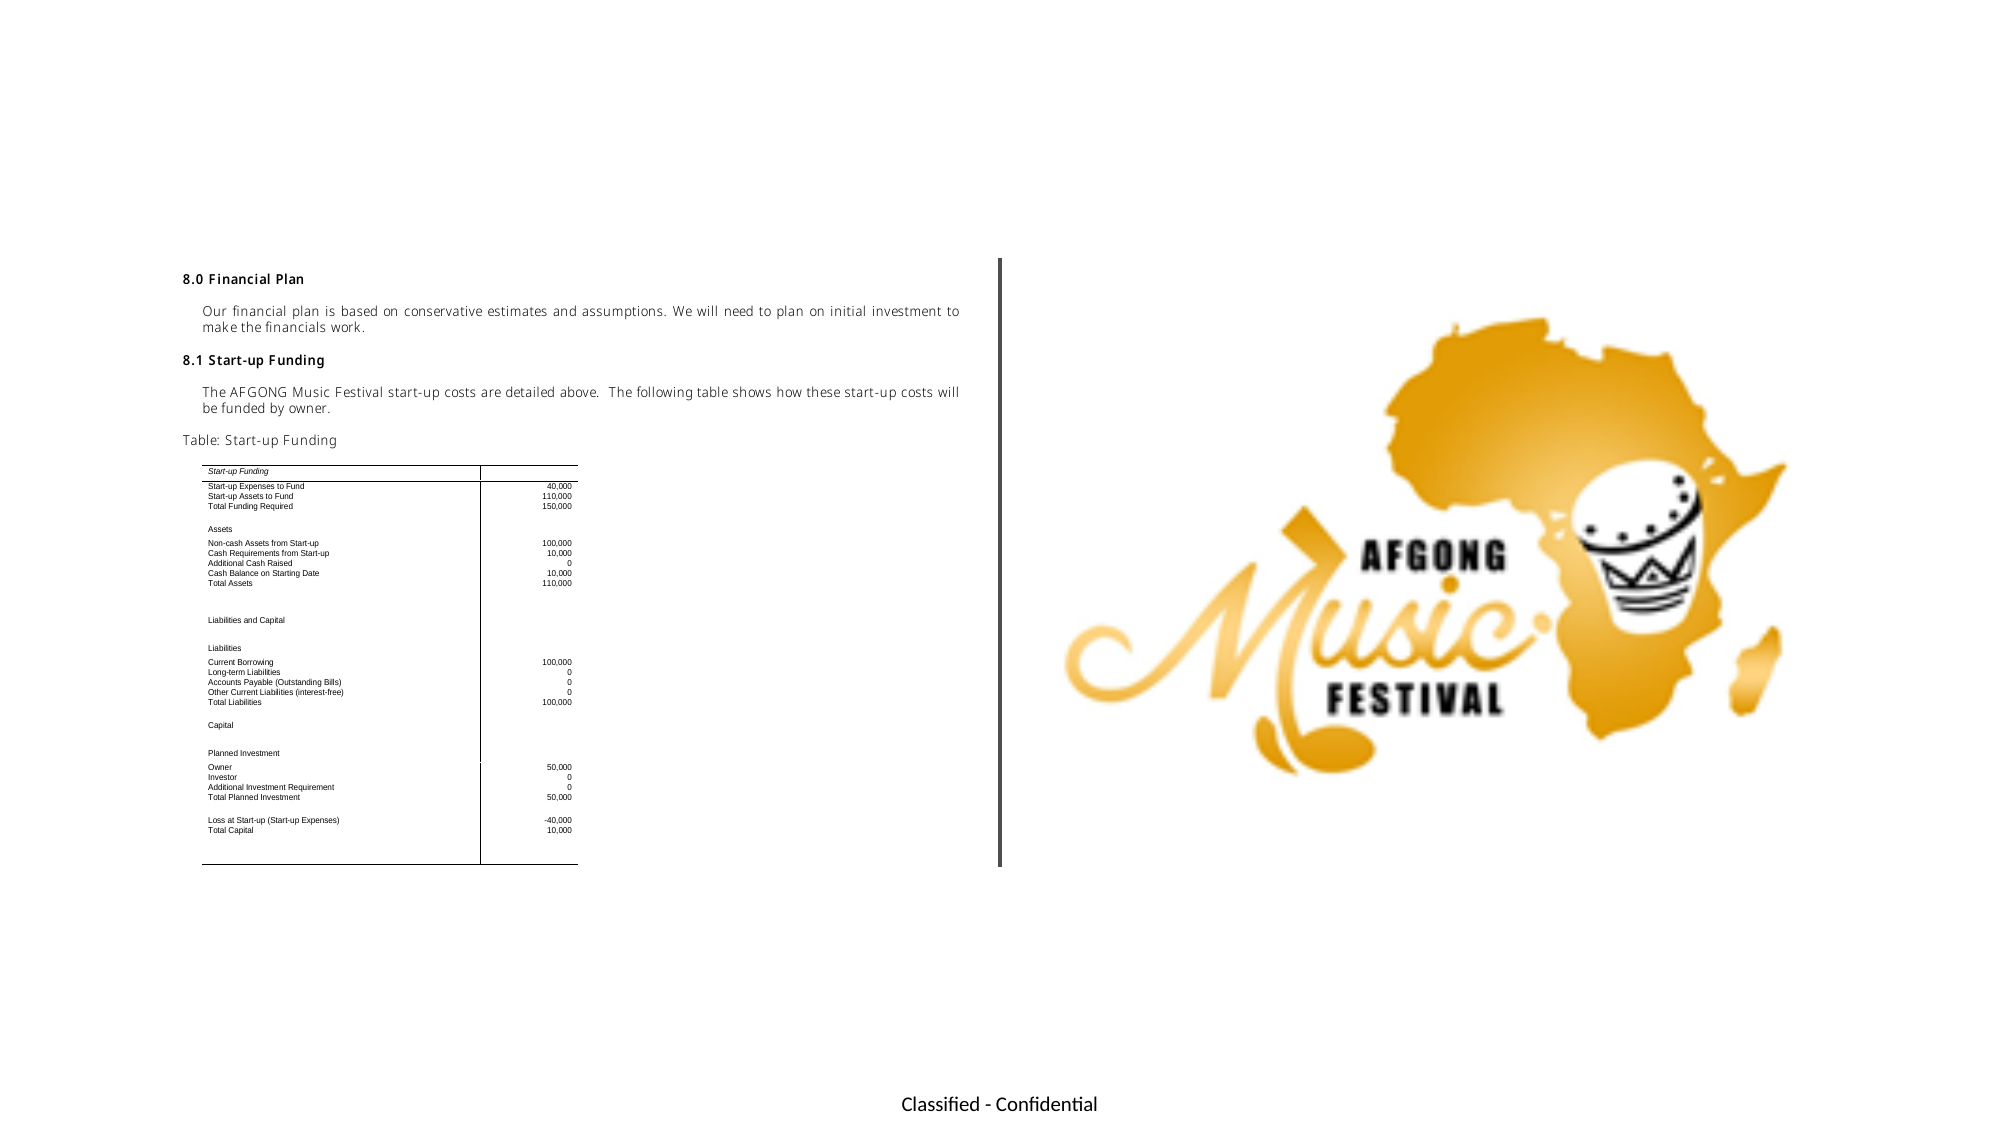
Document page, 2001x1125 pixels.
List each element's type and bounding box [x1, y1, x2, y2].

picture [182, 258, 962, 867]
picture [1040, 222, 1817, 902]
